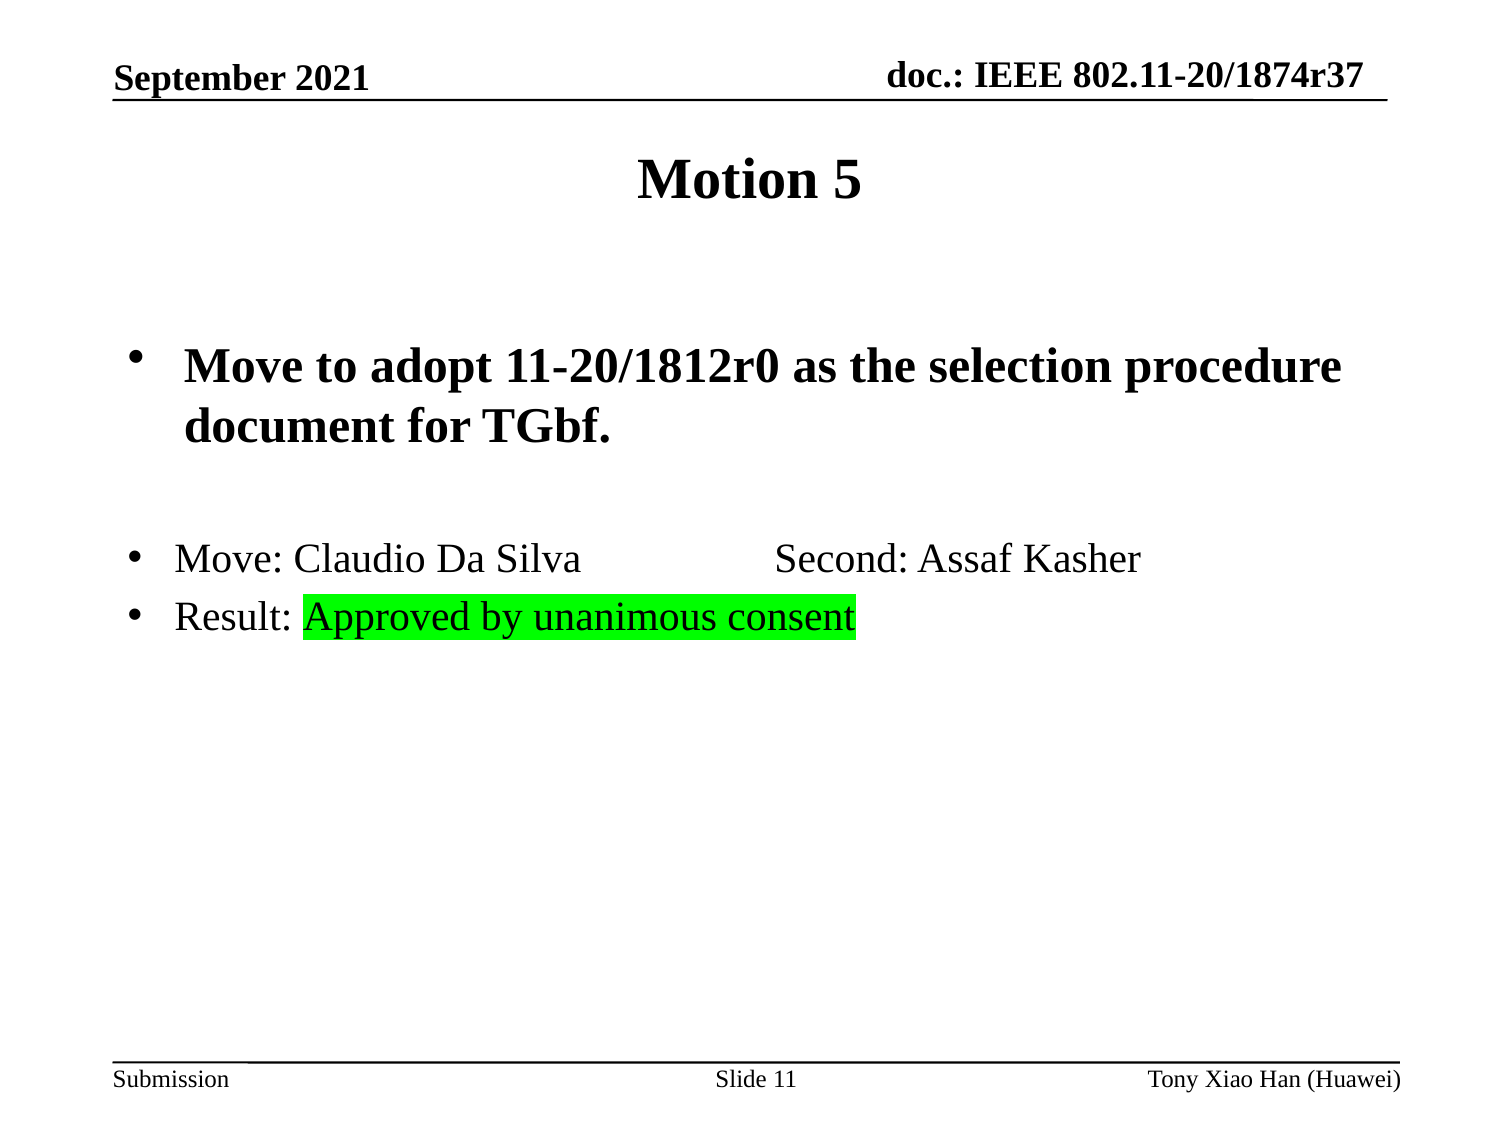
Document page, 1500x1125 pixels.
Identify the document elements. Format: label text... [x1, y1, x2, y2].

footer Tony Xiao Han (Huawei) [999, 1061, 1402, 1093]
text_box Motion 5 [112, 87, 1388, 263]
slide_number Slide 11 [712, 1061, 800, 1093]
text_box Move to adopt 11-20/1812r0 as the selection procedure document for TGbf. Move: Claudio Da Silva Second: Assaf Kasher Result: Approved by unanimous consent [112, 324, 1388, 1013]
